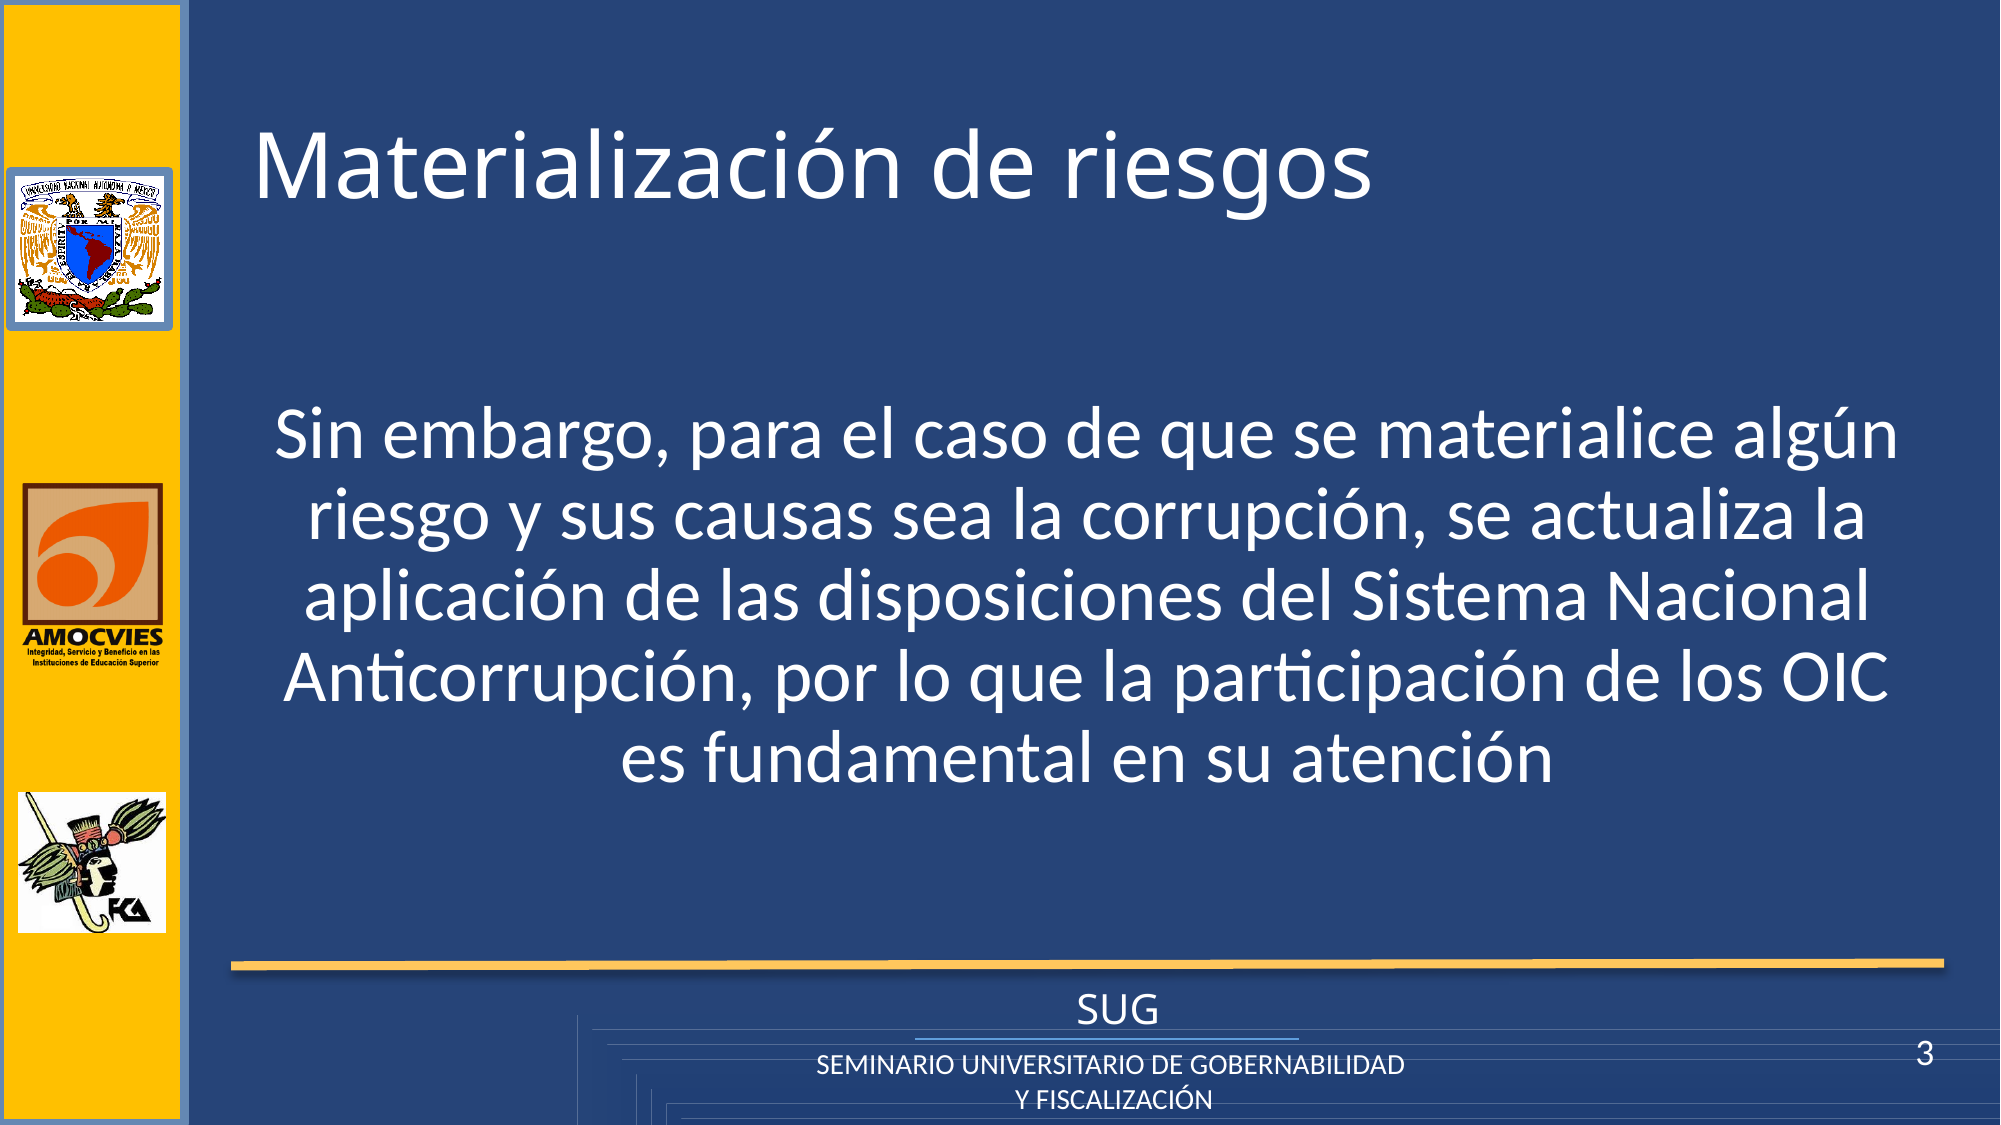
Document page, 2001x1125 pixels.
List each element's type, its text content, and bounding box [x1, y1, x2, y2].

list Sin embargo, para el caso de que se materialice algún riesgo y sus causas sea la corrupción, se actualiza la aplicación de las disposiciones del Sistema Nacional Anticorrupción, por lo que la participación de los OIC es fundamental en su atención [236, 386, 1940, 1101]
title Materialización de riesgos [236, 59, 1940, 278]
picture [7, 169, 166, 324]
picture [18, 792, 166, 933]
picture [22, 483, 163, 668]
